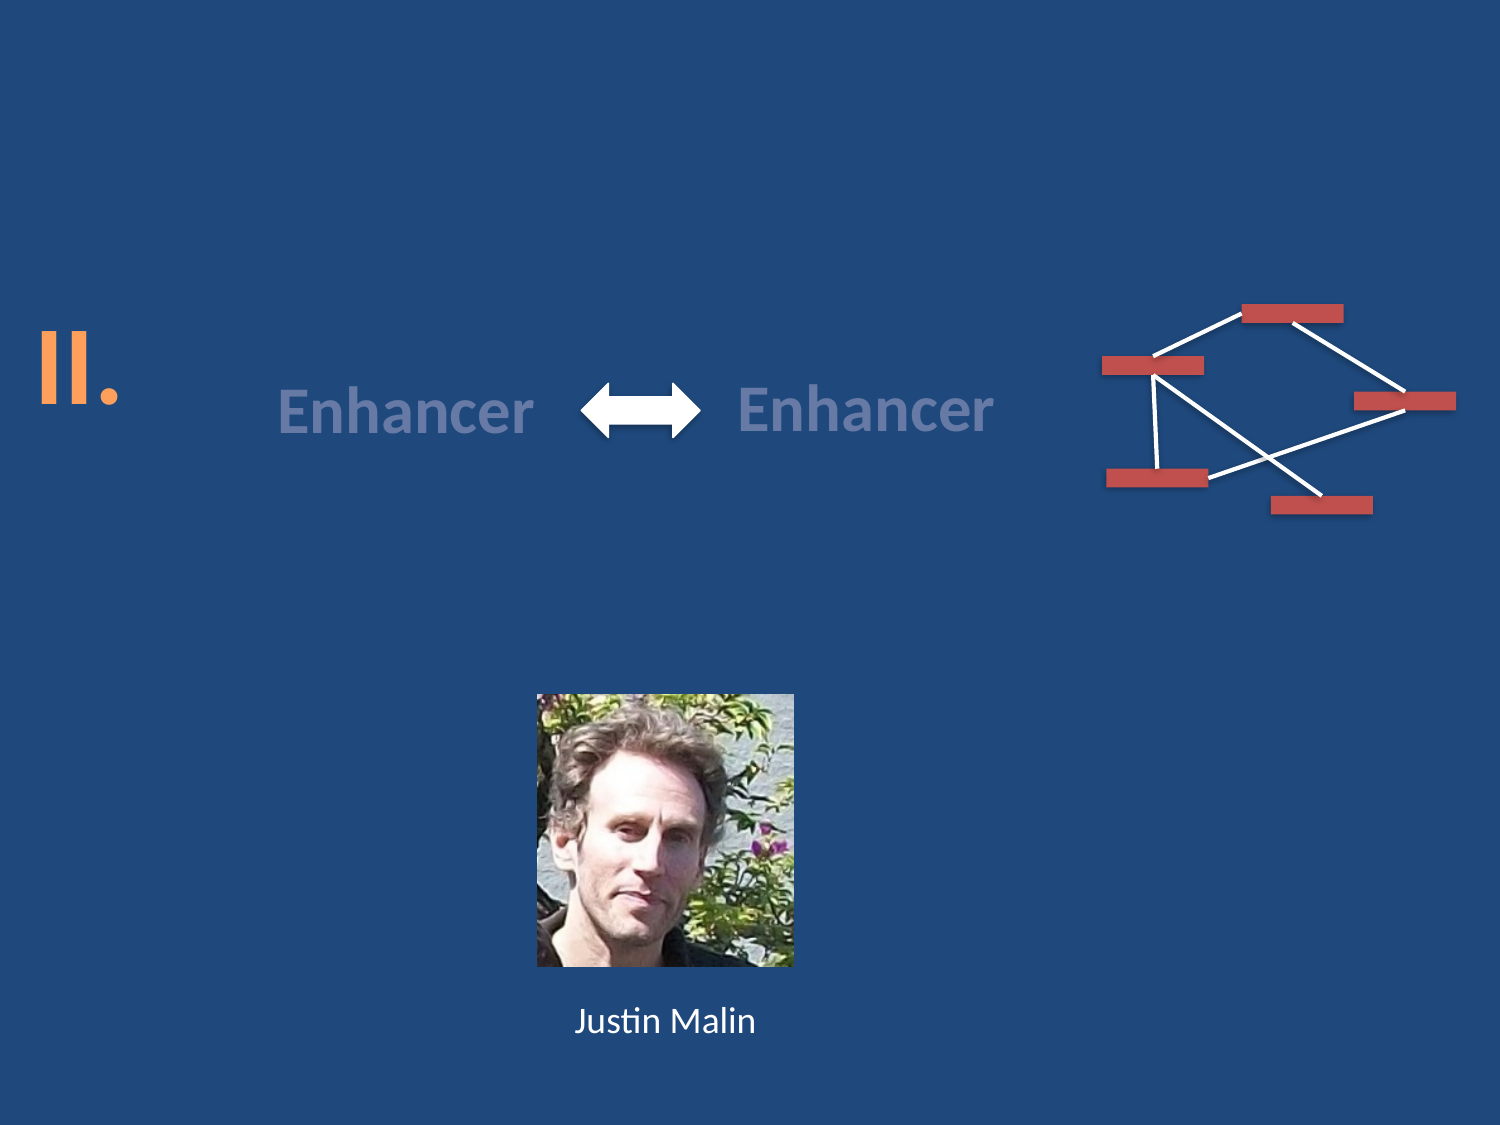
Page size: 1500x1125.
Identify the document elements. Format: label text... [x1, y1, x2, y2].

picture [537, 694, 794, 967]
text_box Justin Malin [559, 988, 772, 1049]
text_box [18, 284, 1457, 515]
